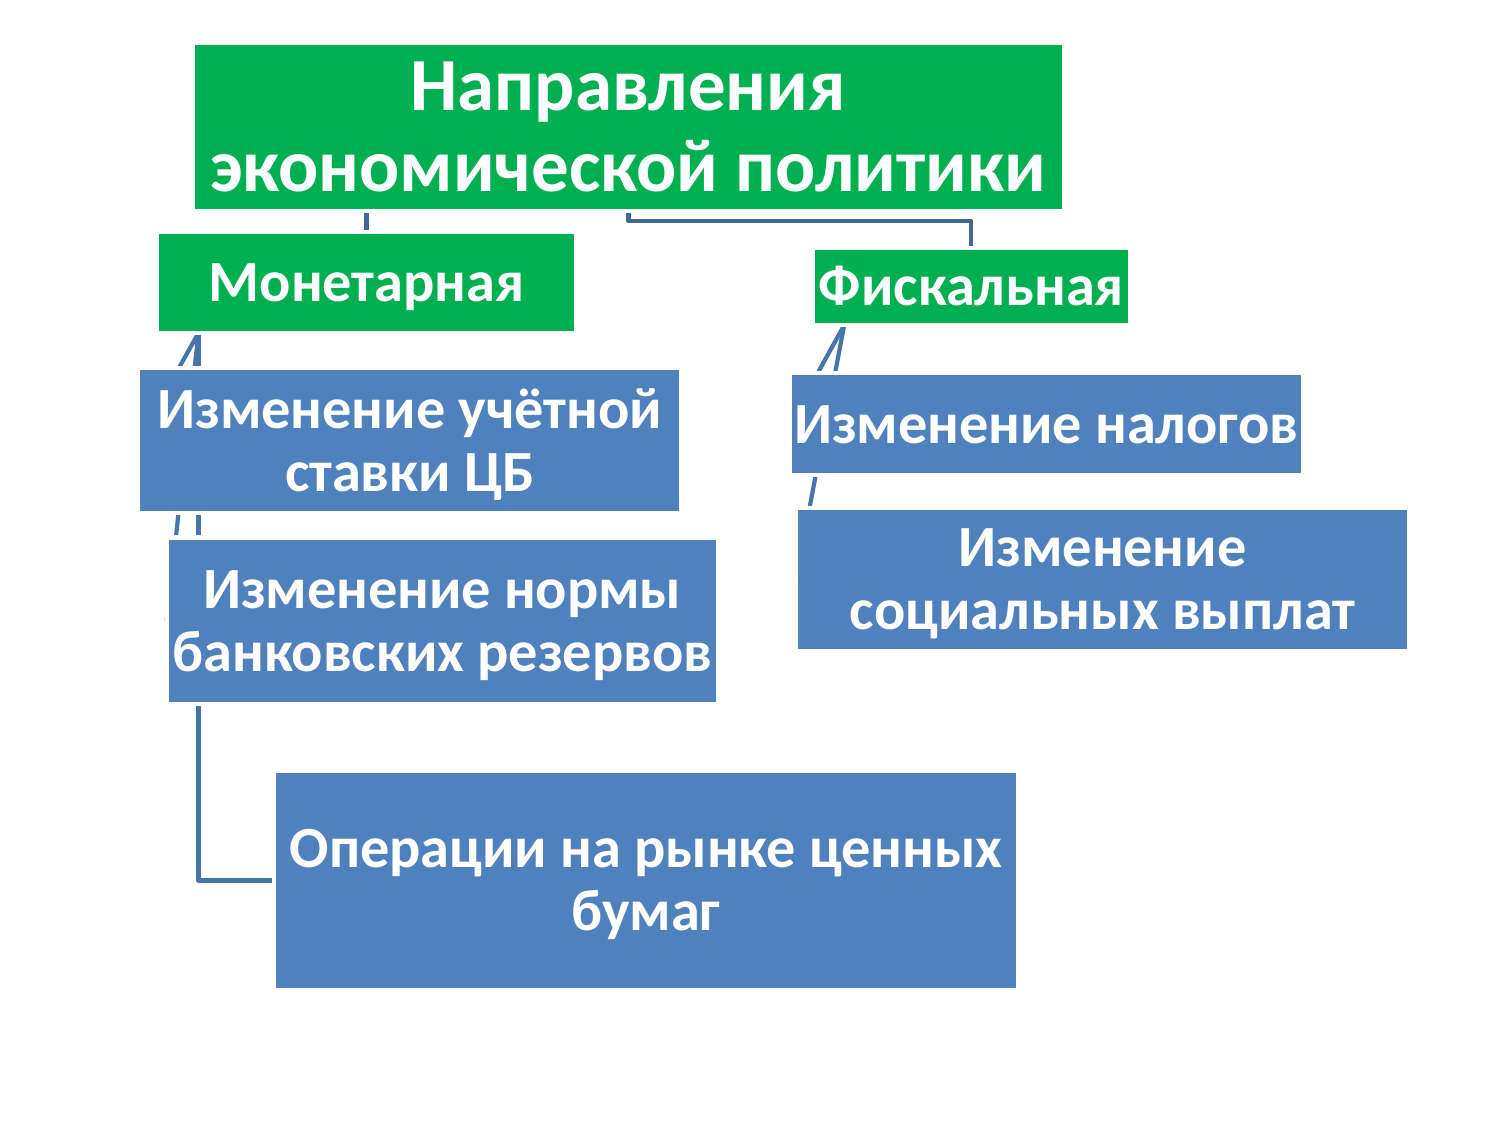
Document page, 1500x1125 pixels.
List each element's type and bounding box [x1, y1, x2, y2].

text_box [76, 42, 1436, 1059]
